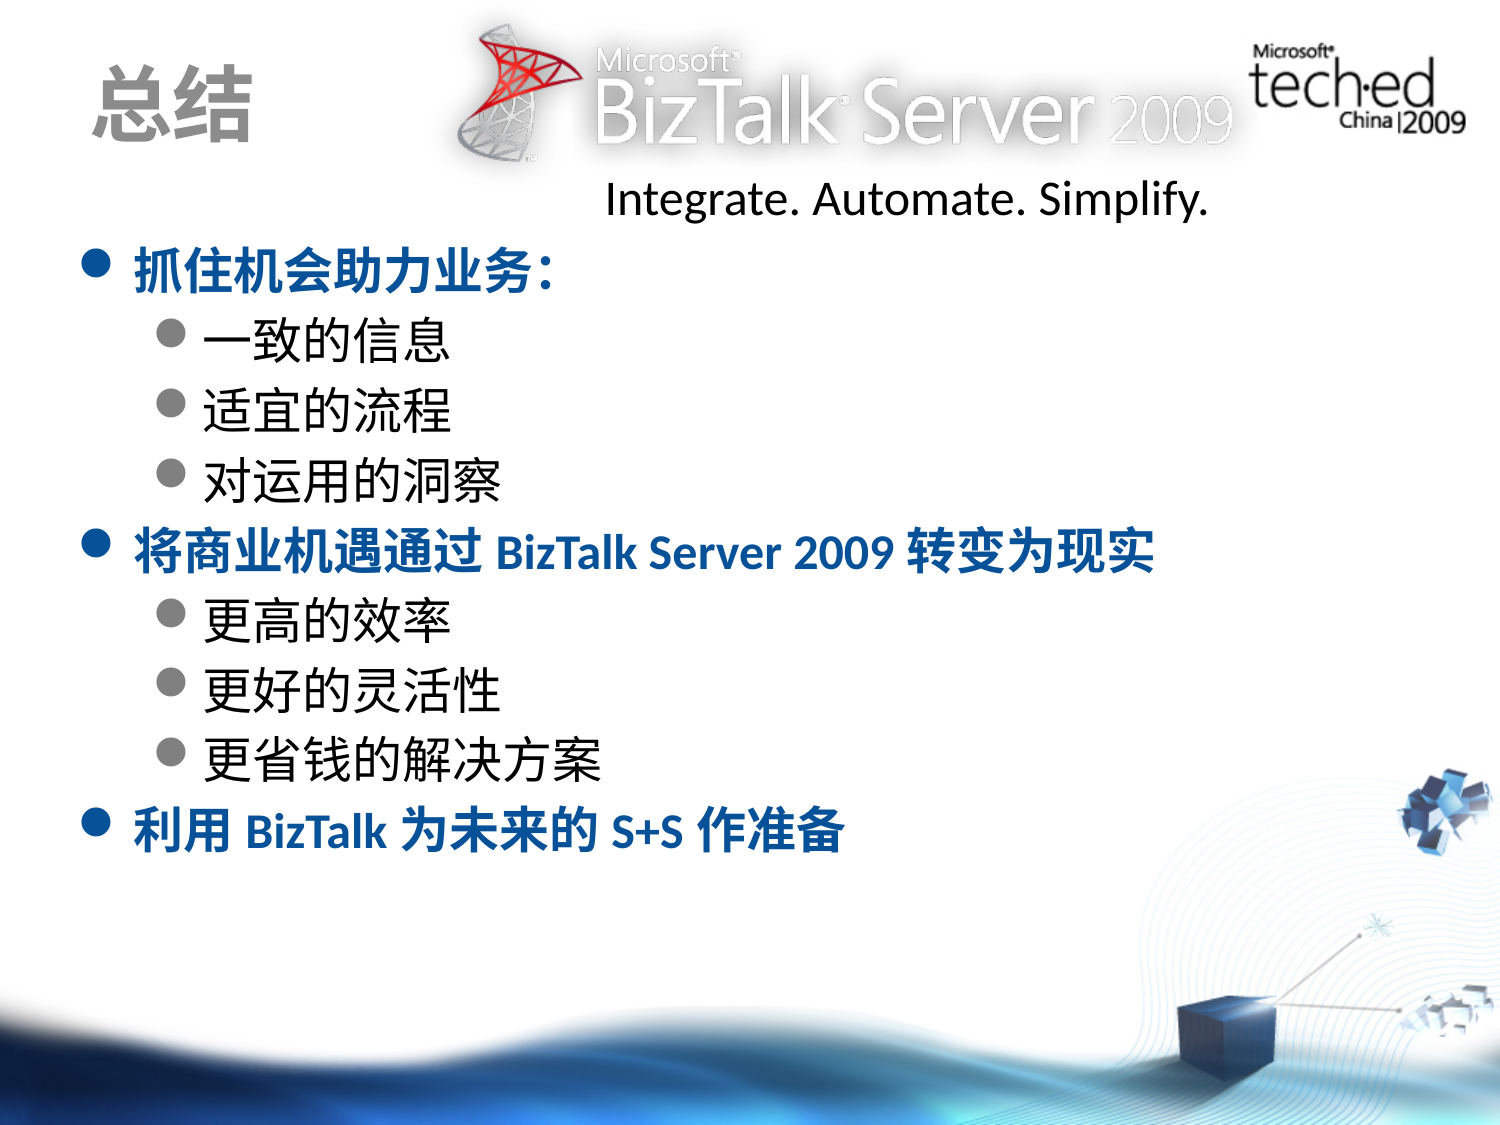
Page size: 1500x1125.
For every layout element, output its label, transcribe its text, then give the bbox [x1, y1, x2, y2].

title 总结 [75, 45, 1425, 231]
list 抓住机会助力业务： 一致的信息 适宜的流程 对运用的洞察 将商业机遇通过BizTalk Server 2009转变为现实 更高的效率 更好的灵活性 更省钱的解决方案 利用BizTalk为未来的S+S作准备 [62, 231, 1438, 1023]
picture [0, 0, 1500, 1125]
text_box Integrate. Automate. Simplify. [604, 173, 1243, 223]
